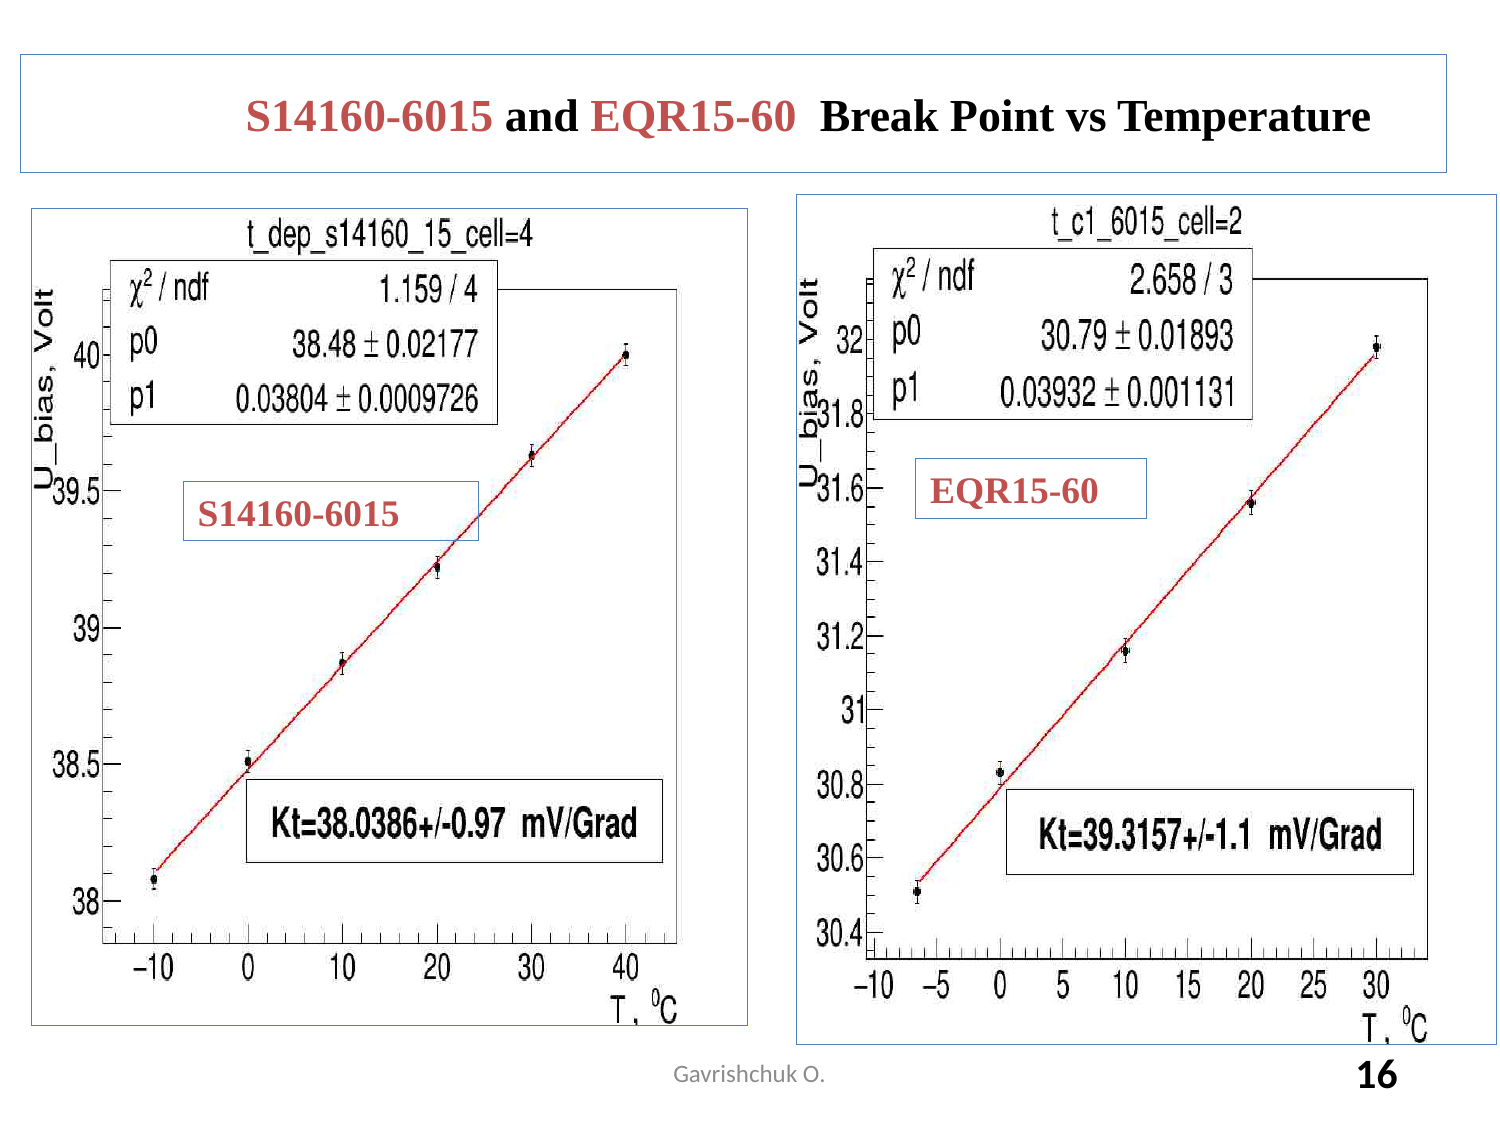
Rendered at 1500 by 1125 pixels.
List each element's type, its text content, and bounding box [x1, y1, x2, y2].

text_box 16 [1328, 1053, 1425, 1102]
picture [31, 207, 748, 1027]
picture [796, 193, 1497, 1045]
text_box Gavrishchuk O. [512, 1042, 987, 1102]
text_box S14160-6015 and EQR15-60 Break Point vs Temperature [20, 54, 1447, 173]
